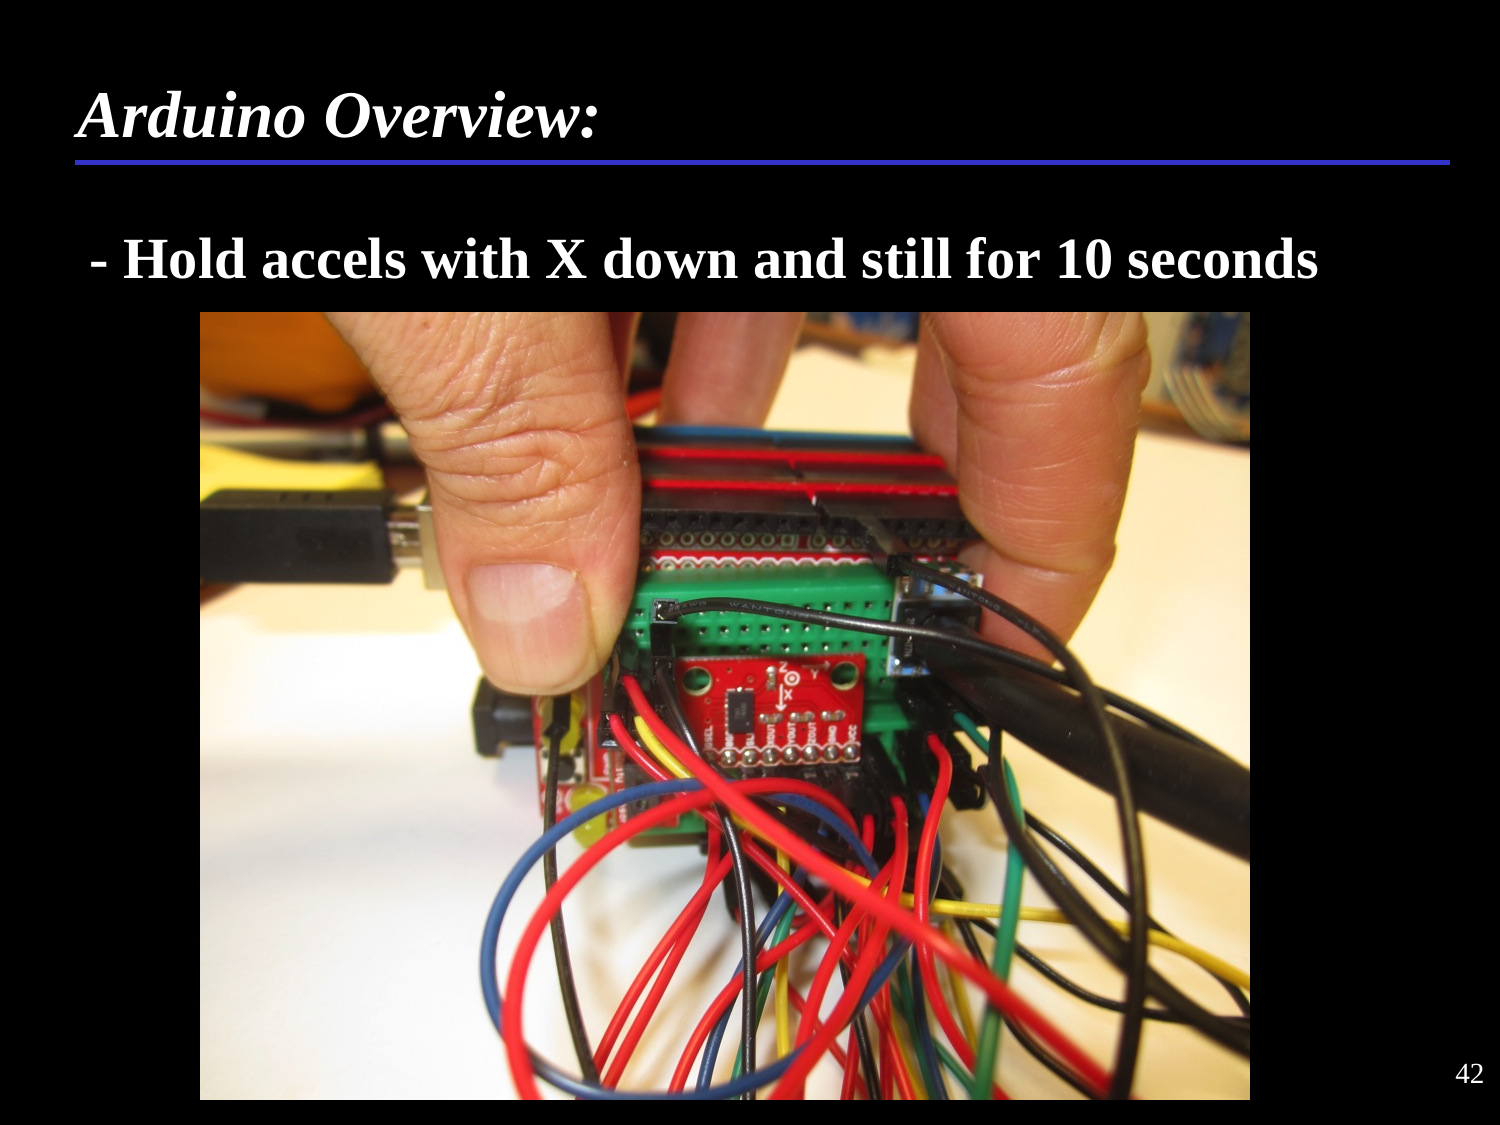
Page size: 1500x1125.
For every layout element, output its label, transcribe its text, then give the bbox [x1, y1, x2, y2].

text_box - Hold accels with X down and still for 10 seconds [74, 212, 1425, 368]
picture [199, 312, 1251, 1101]
text_box Arduino Overview: [62, 62, 1175, 158]
slide_number 42 [1149, 1046, 1500, 1125]
